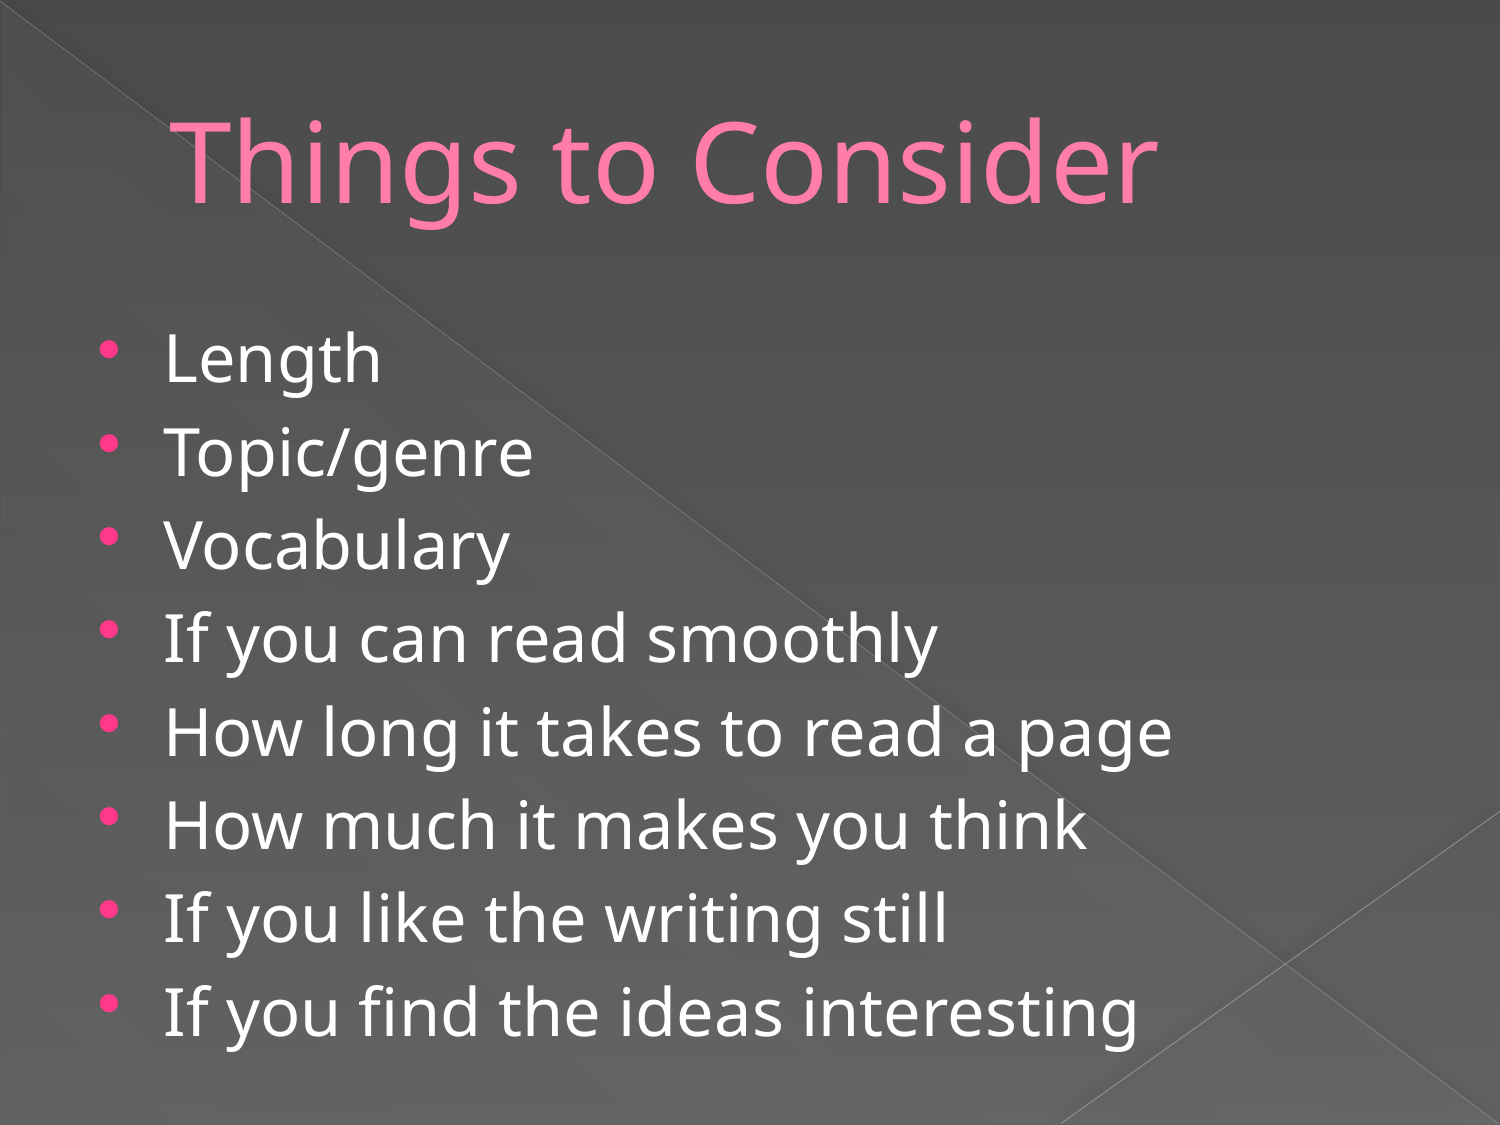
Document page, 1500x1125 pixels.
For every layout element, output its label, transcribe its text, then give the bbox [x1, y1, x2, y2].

list Length Topic/genre Vocabulary If you can read smoothly How long it takes to read a page How much it makes you think If you like the writing still If you find the ideas interesting [75, 308, 1425, 1059]
title Things to Consider [75, 43, 1425, 274]
